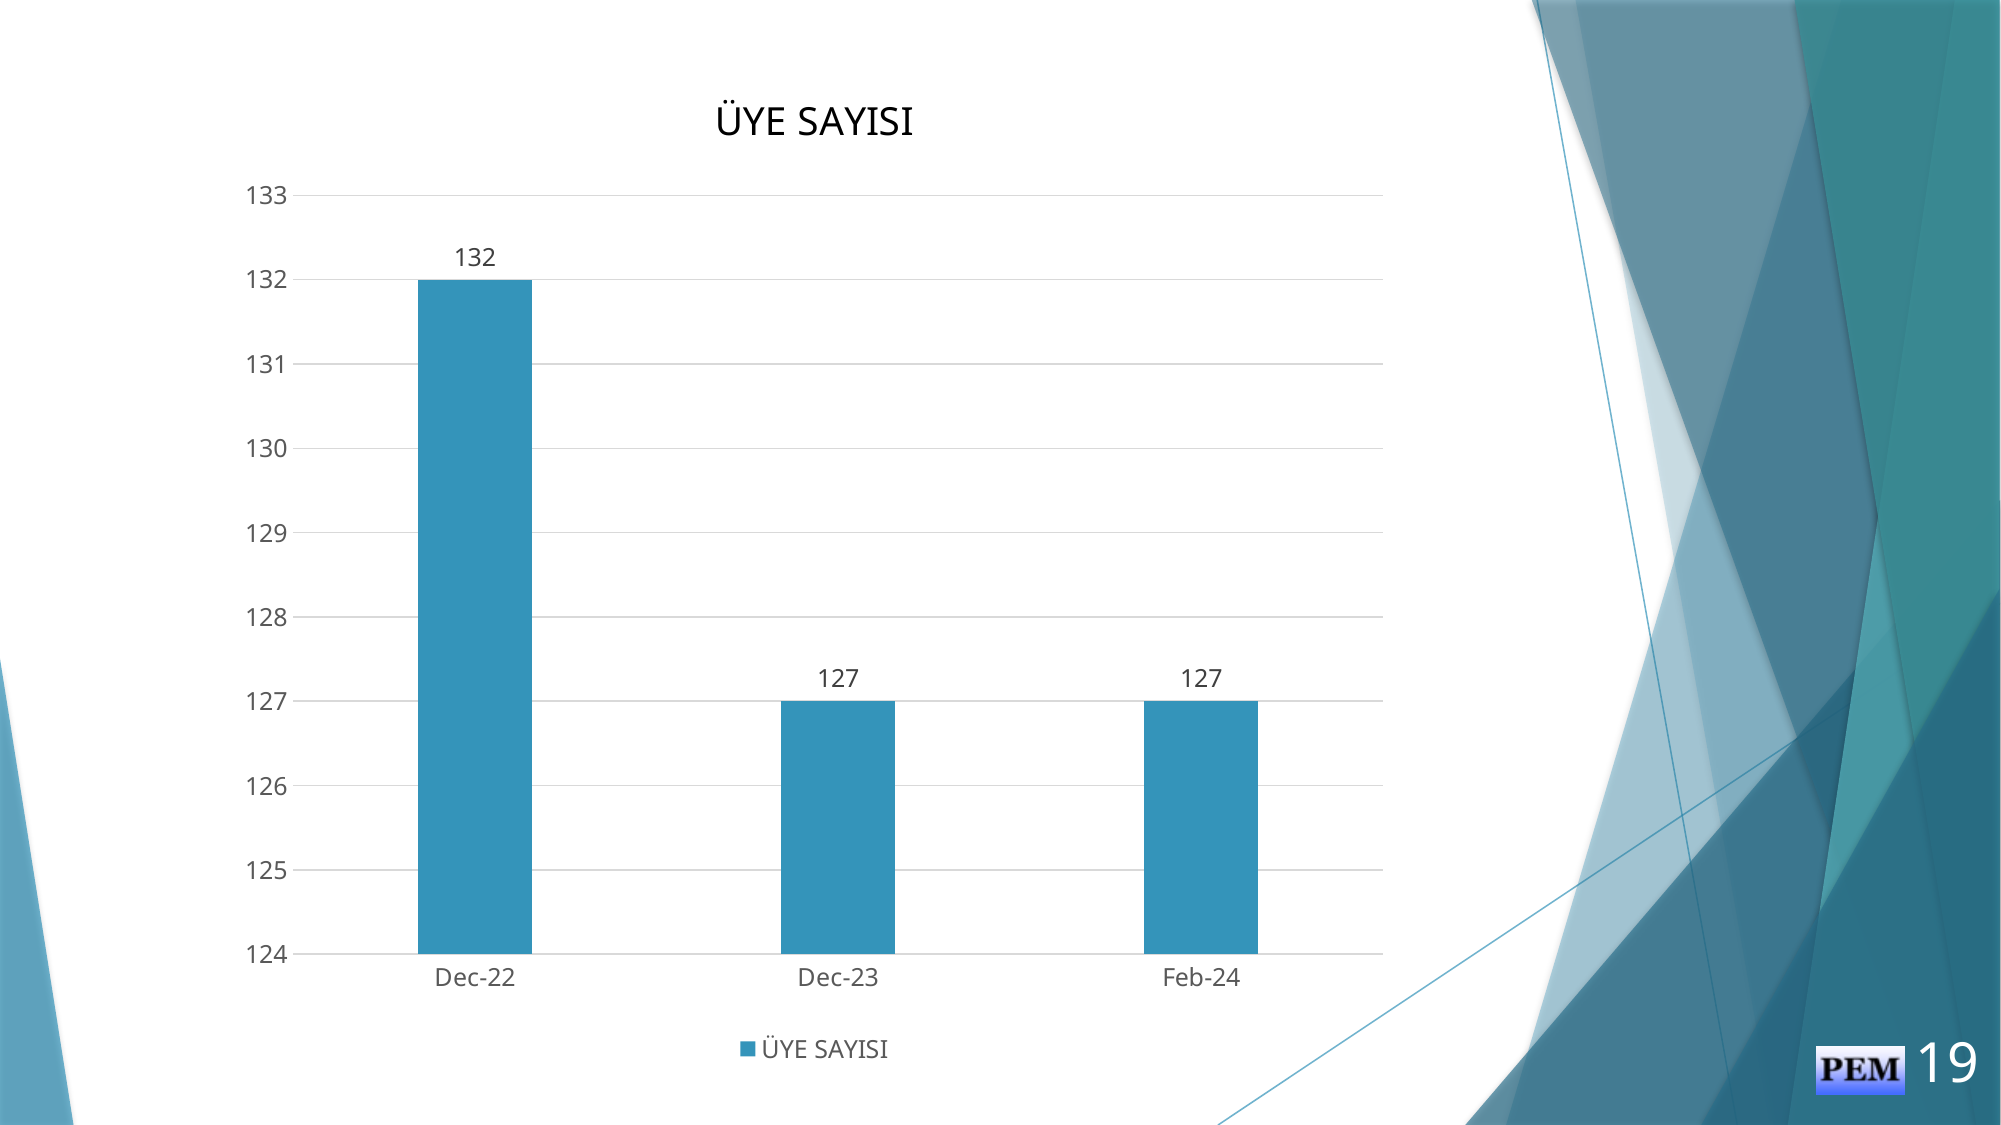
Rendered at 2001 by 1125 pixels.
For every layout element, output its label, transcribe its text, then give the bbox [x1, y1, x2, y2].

slide_number 19 [1881, 1035, 1994, 1095]
chart [220, 52, 1408, 1073]
picture [1816, 1045, 1905, 1096]
